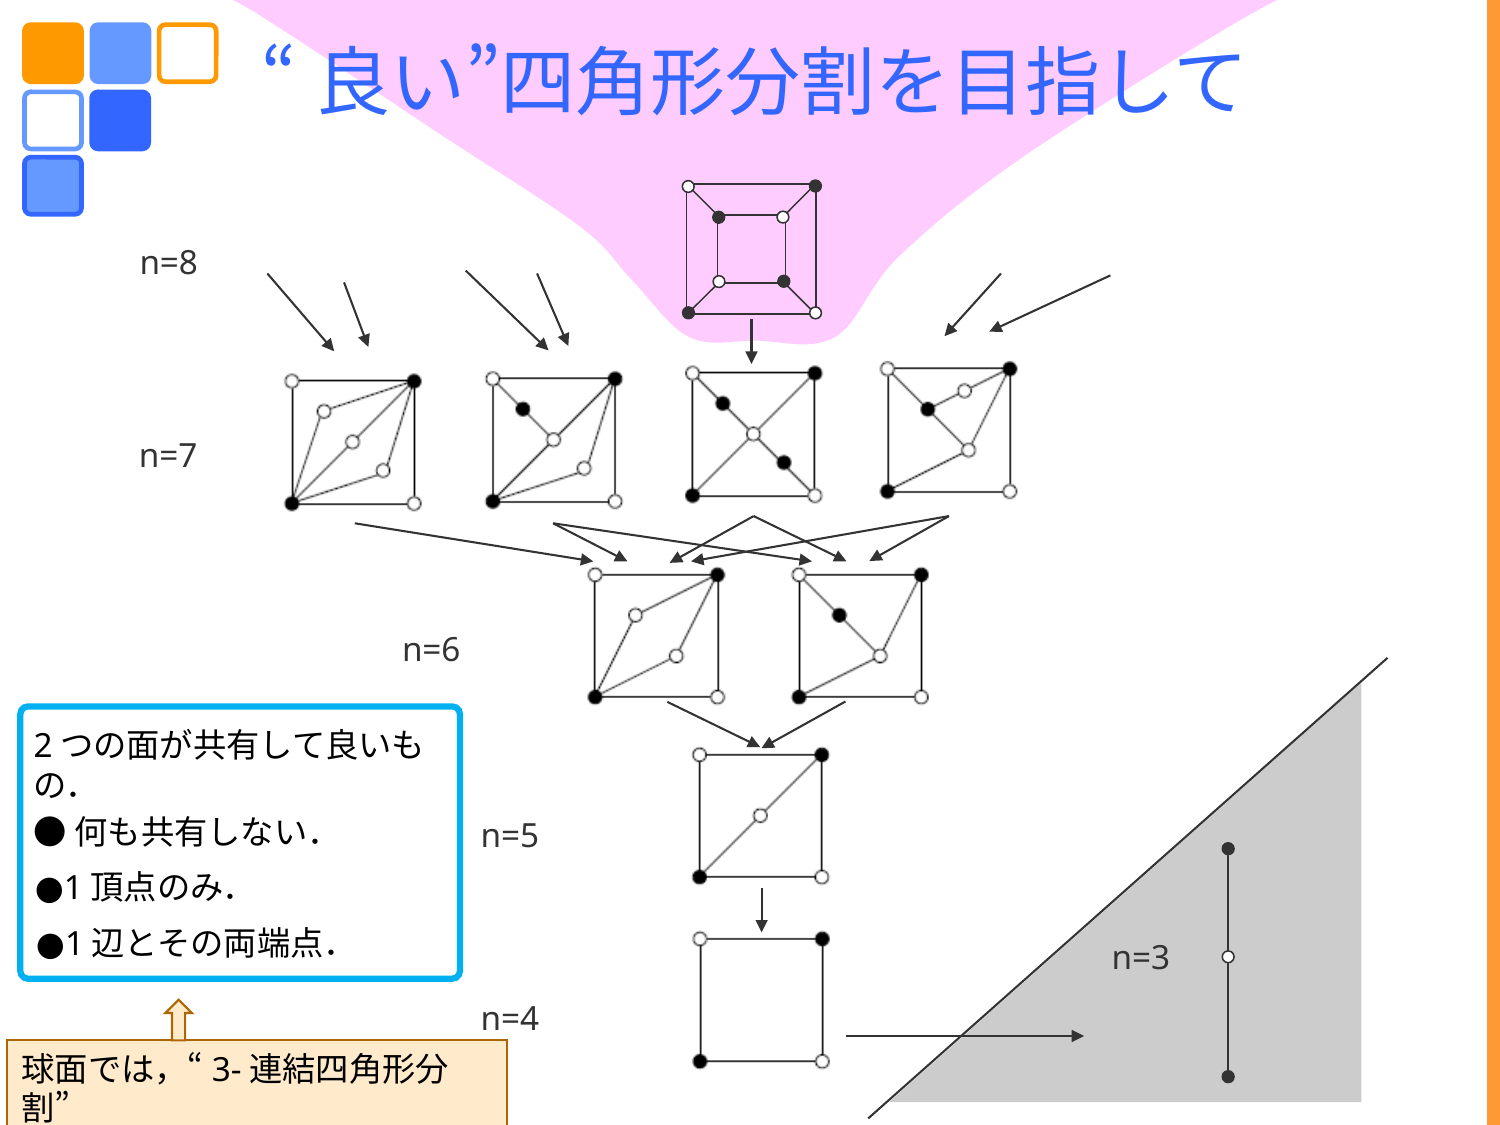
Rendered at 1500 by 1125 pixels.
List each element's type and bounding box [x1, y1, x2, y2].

text_box [846, 657, 1388, 1119]
text_box [267, 273, 335, 352]
text_box [18, 706, 565, 979]
picture [669, 351, 838, 516]
text_box [7, 989, 565, 1096]
picture [273, 359, 437, 524]
picture [681, 920, 854, 1089]
text_box [231, 0, 1407, 364]
text_box [344, 282, 369, 347]
text_box [667, 701, 846, 749]
text_box [124, 426, 223, 482]
text_box [387, 620, 486, 676]
text_box [124, 233, 224, 289]
picture [470, 354, 636, 523]
text_box [354, 516, 949, 563]
text_box [465, 270, 569, 351]
picture [871, 342, 1027, 517]
picture [681, 735, 847, 895]
picture [576, 562, 945, 717]
text_box [944, 273, 1111, 337]
